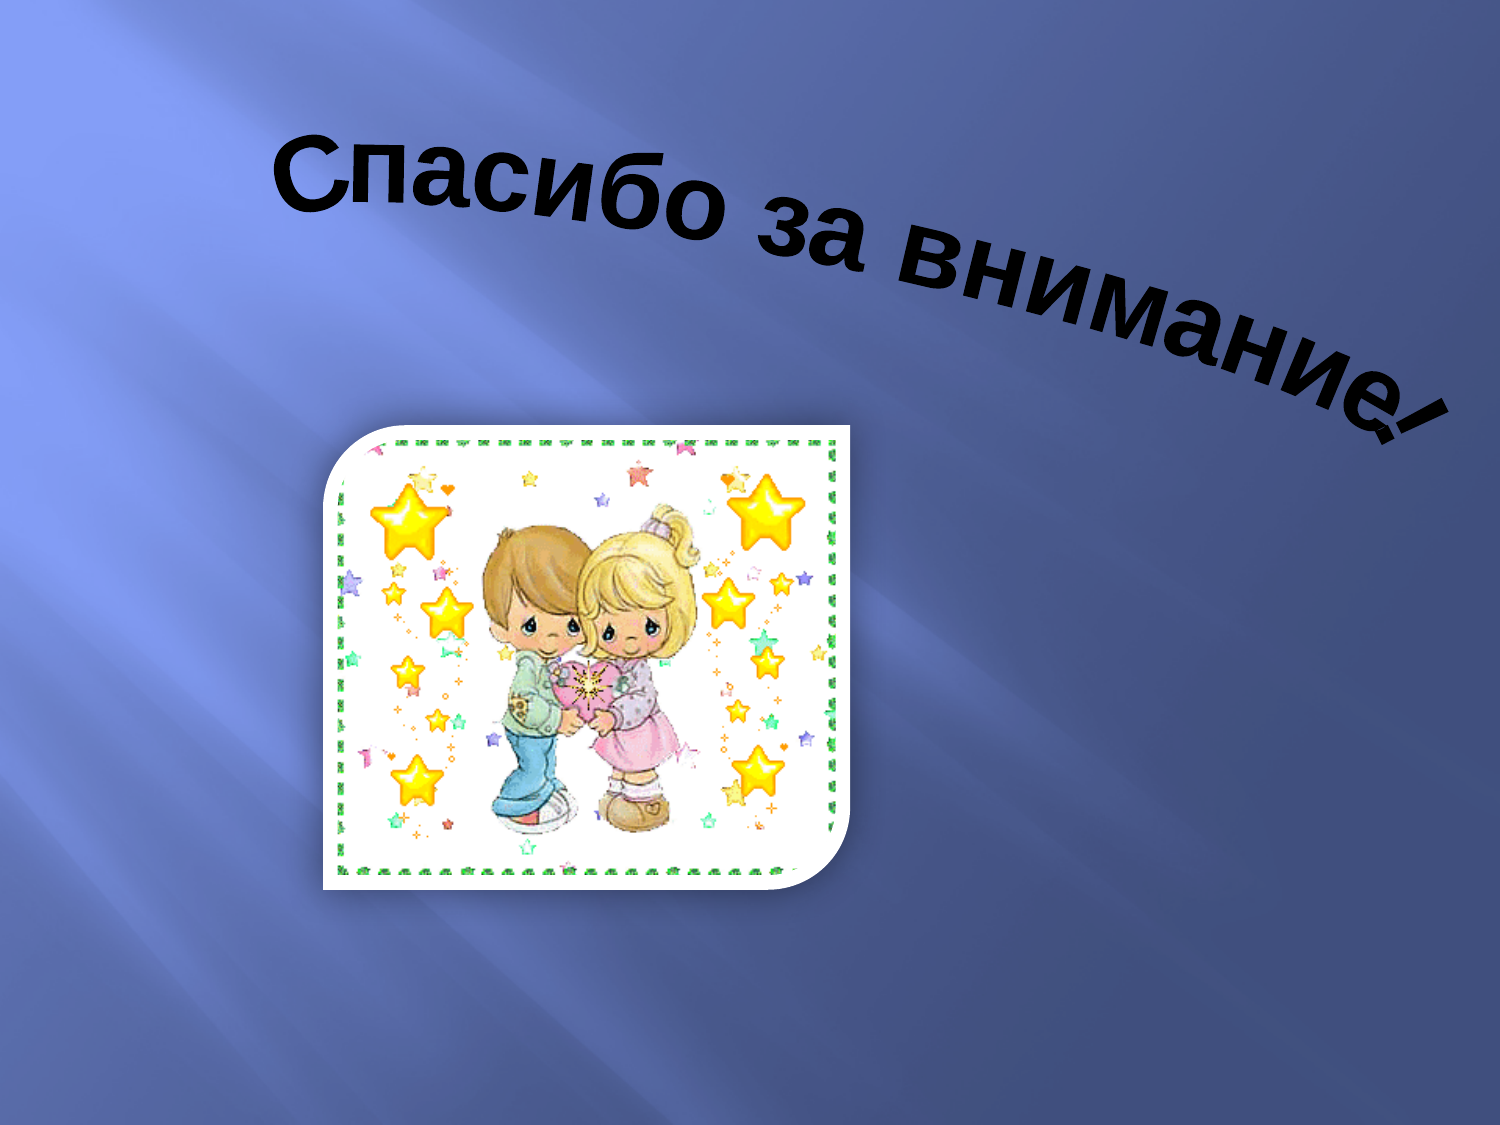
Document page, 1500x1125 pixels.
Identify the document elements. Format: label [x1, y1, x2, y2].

picture [330, 432, 844, 883]
